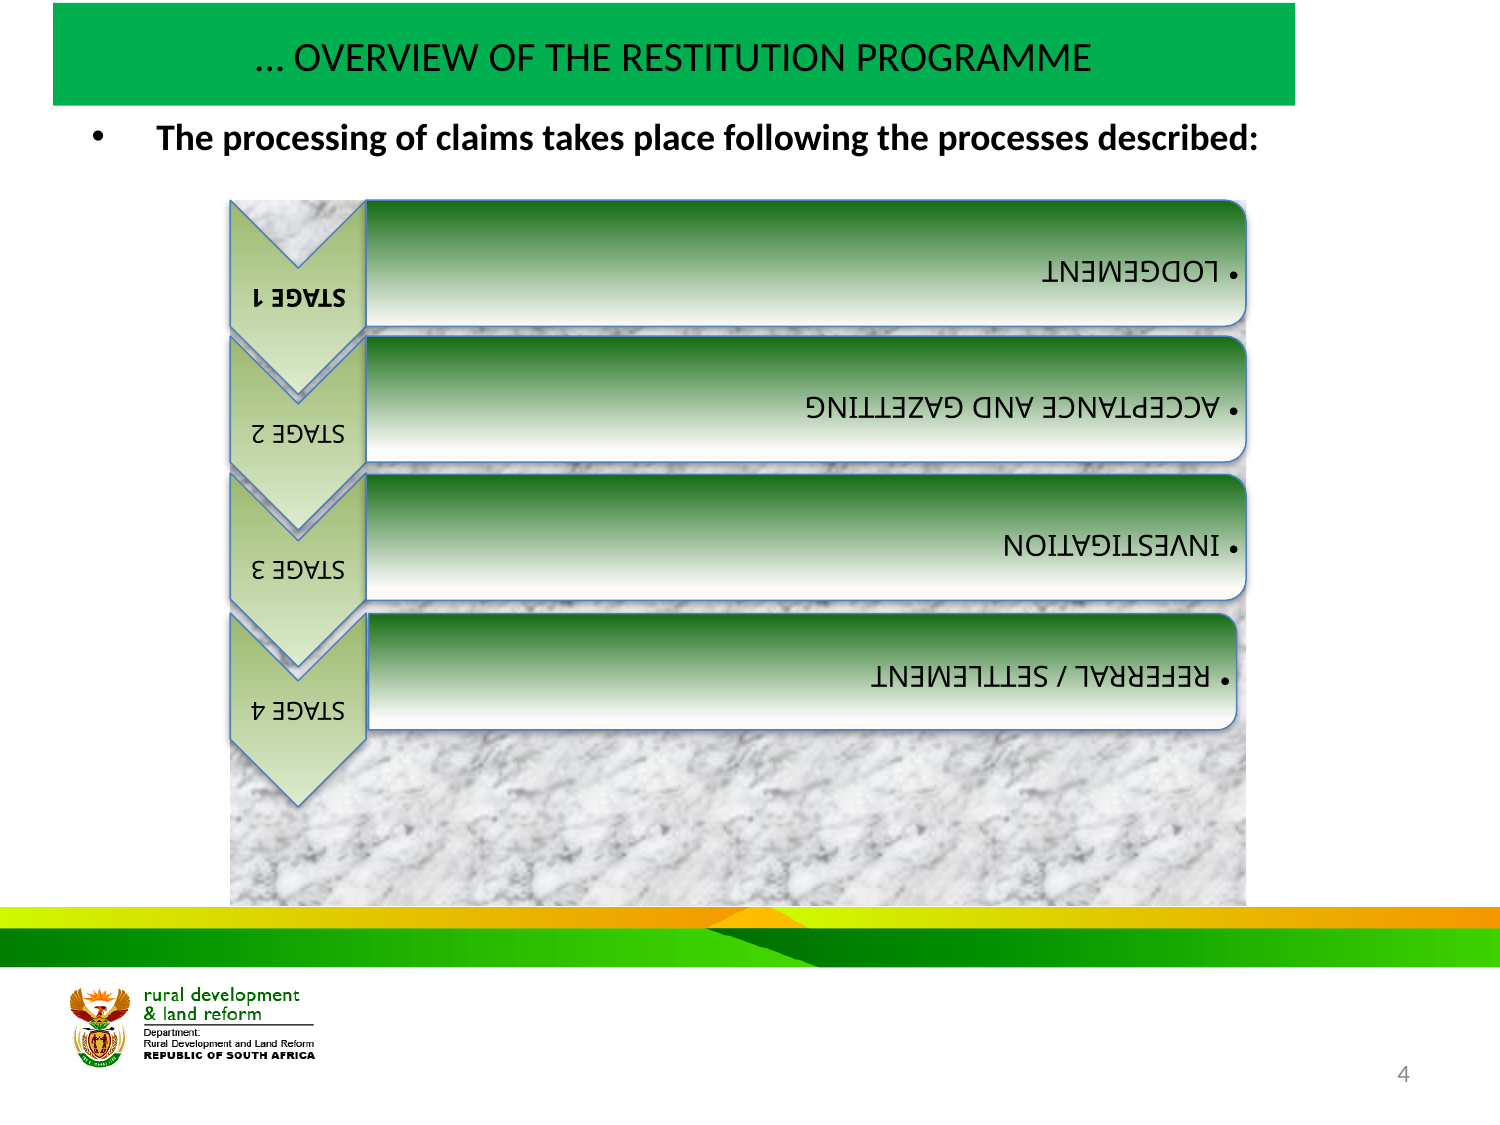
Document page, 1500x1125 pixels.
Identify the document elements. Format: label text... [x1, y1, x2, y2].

picture [0, 0, 1500, 1125]
slide_number 4 [1074, 1042, 1425, 1103]
title … OVERVIEW OF THE RESTITUTION PROGRAMME [53, 2, 1296, 106]
list The processing of claims takes place following the processes described: [76, 105, 1425, 990]
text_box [229, 199, 1247, 906]
